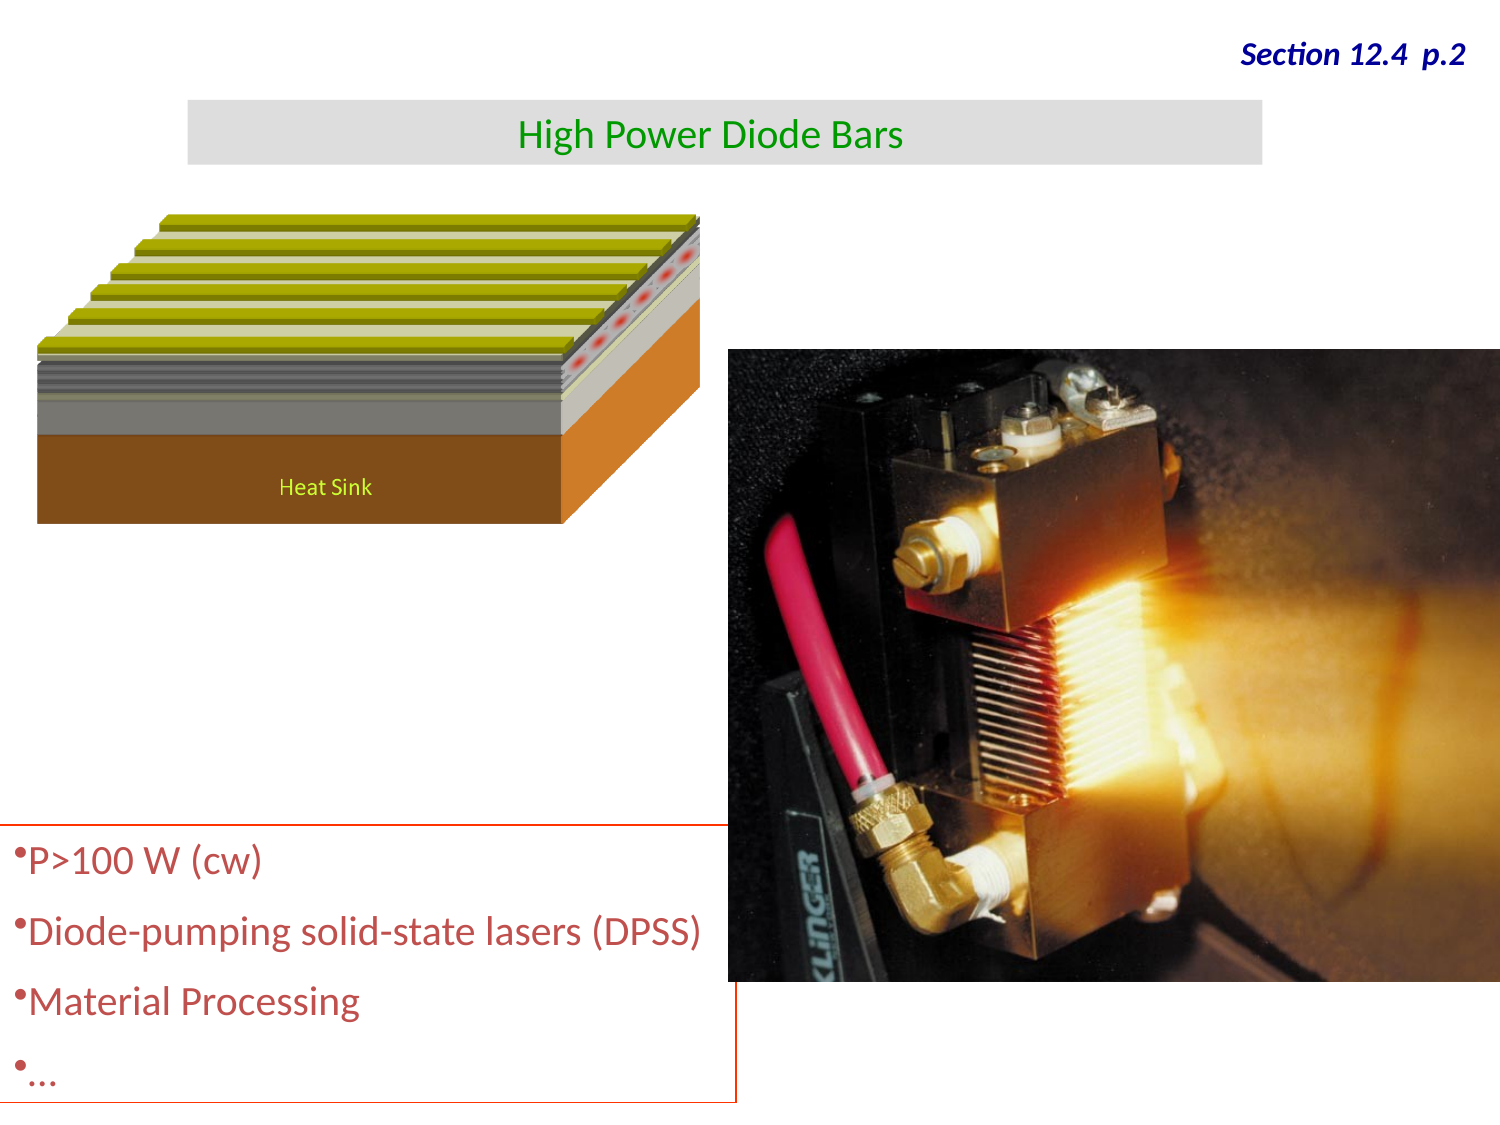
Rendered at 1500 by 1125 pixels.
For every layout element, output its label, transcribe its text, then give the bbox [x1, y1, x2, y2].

text_box Section 12.4 p.2 [1226, 24, 1481, 80]
text_box P>100 W (cw) Diode-pumping solid-state lasers (DPSS) Material Processing … [0, 825, 737, 1103]
text_box High Power Diode Bars [187, 99, 1263, 165]
picture [34, 212, 701, 526]
picture [727, 349, 1500, 983]
